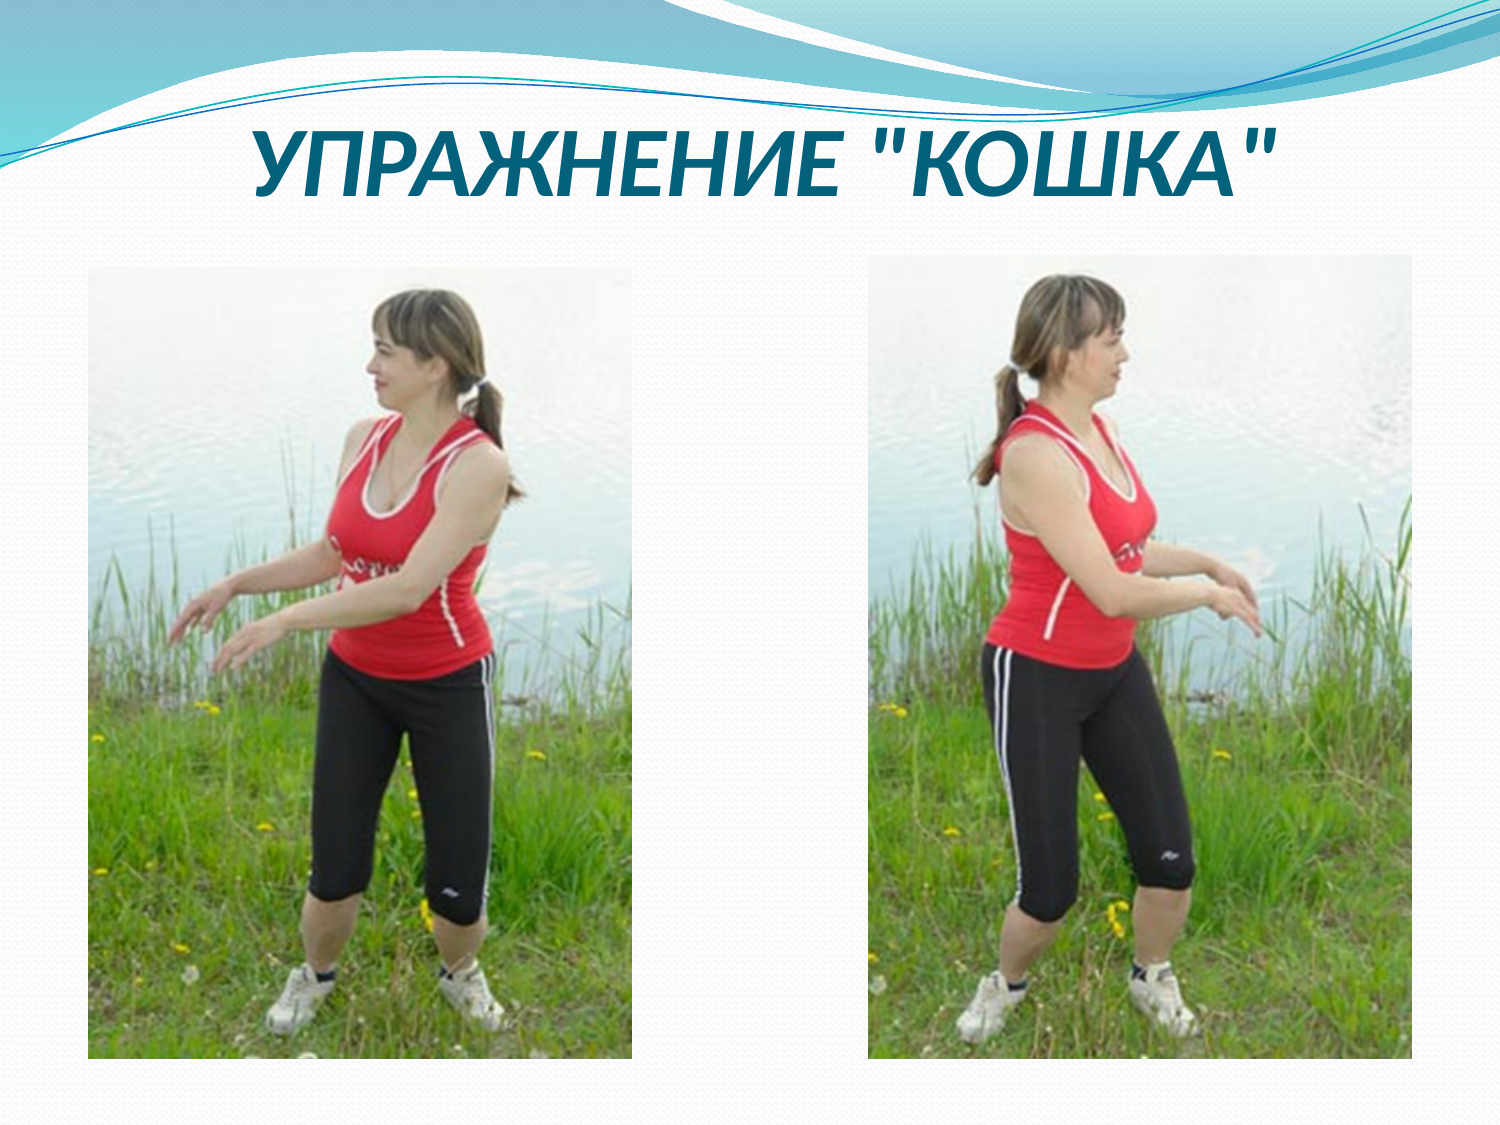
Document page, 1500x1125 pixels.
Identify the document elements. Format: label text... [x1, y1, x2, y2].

title УПРАЖНЕНИЕ "КОШКА" [88, 149, 1439, 337]
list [867, 255, 1412, 1059]
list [88, 266, 633, 1059]
